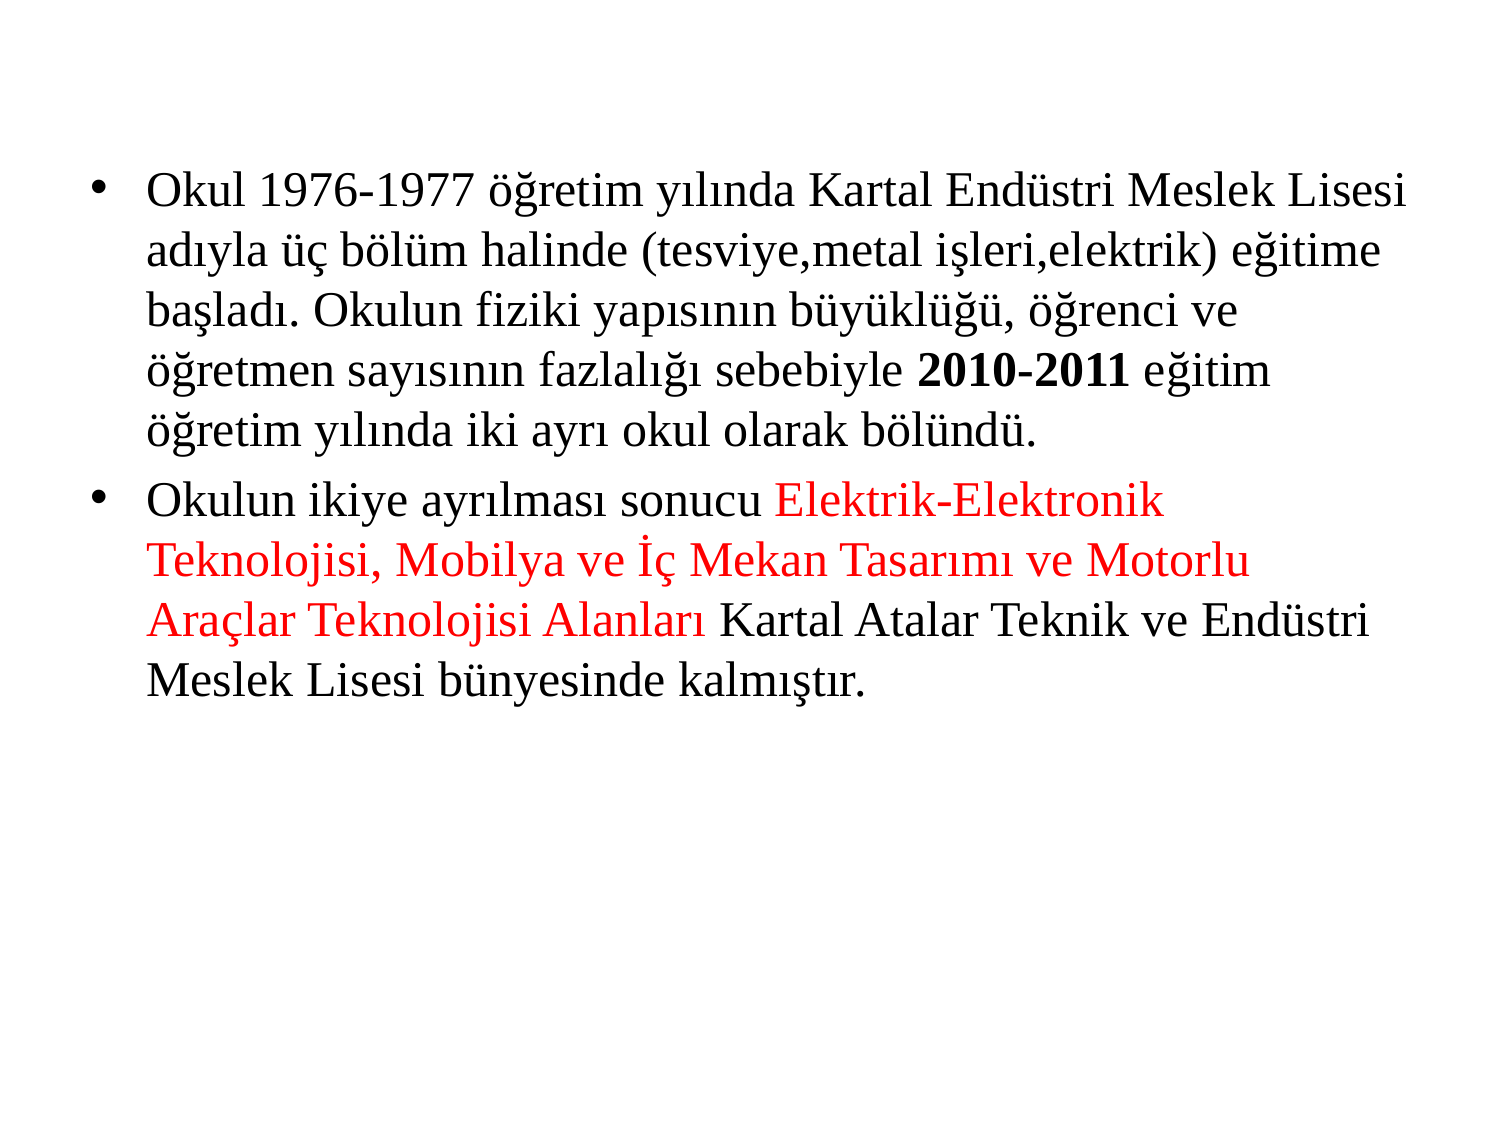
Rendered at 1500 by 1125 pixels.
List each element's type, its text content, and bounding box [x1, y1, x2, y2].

list Okul 1976-1977 öğretim yılında Kartal Endüstri Meslek Lisesi adıyla üç bölüm halinde (tesviye,metal işleri,elektrik) eğitime başladı. Okulun fiziki yapısının büyüklüğü, öğrenci ve öğretmen sayısının fazlalığı sebebiyle 2010-2011 eğitim öğretim yılında iki ayrı okul olarak bölündü. Okulun ikiye ayrılması sonucu Elektrik-Elektronik Teknolojisi, Mobilya ve İç Mekan Tasarımı ve Motorlu Araçlar Teknolojisi Alanları Kartal Atalar Teknik ve Endüstri Meslek Lisesi bünyesinde kalmıştır. [75, 149, 1425, 835]
